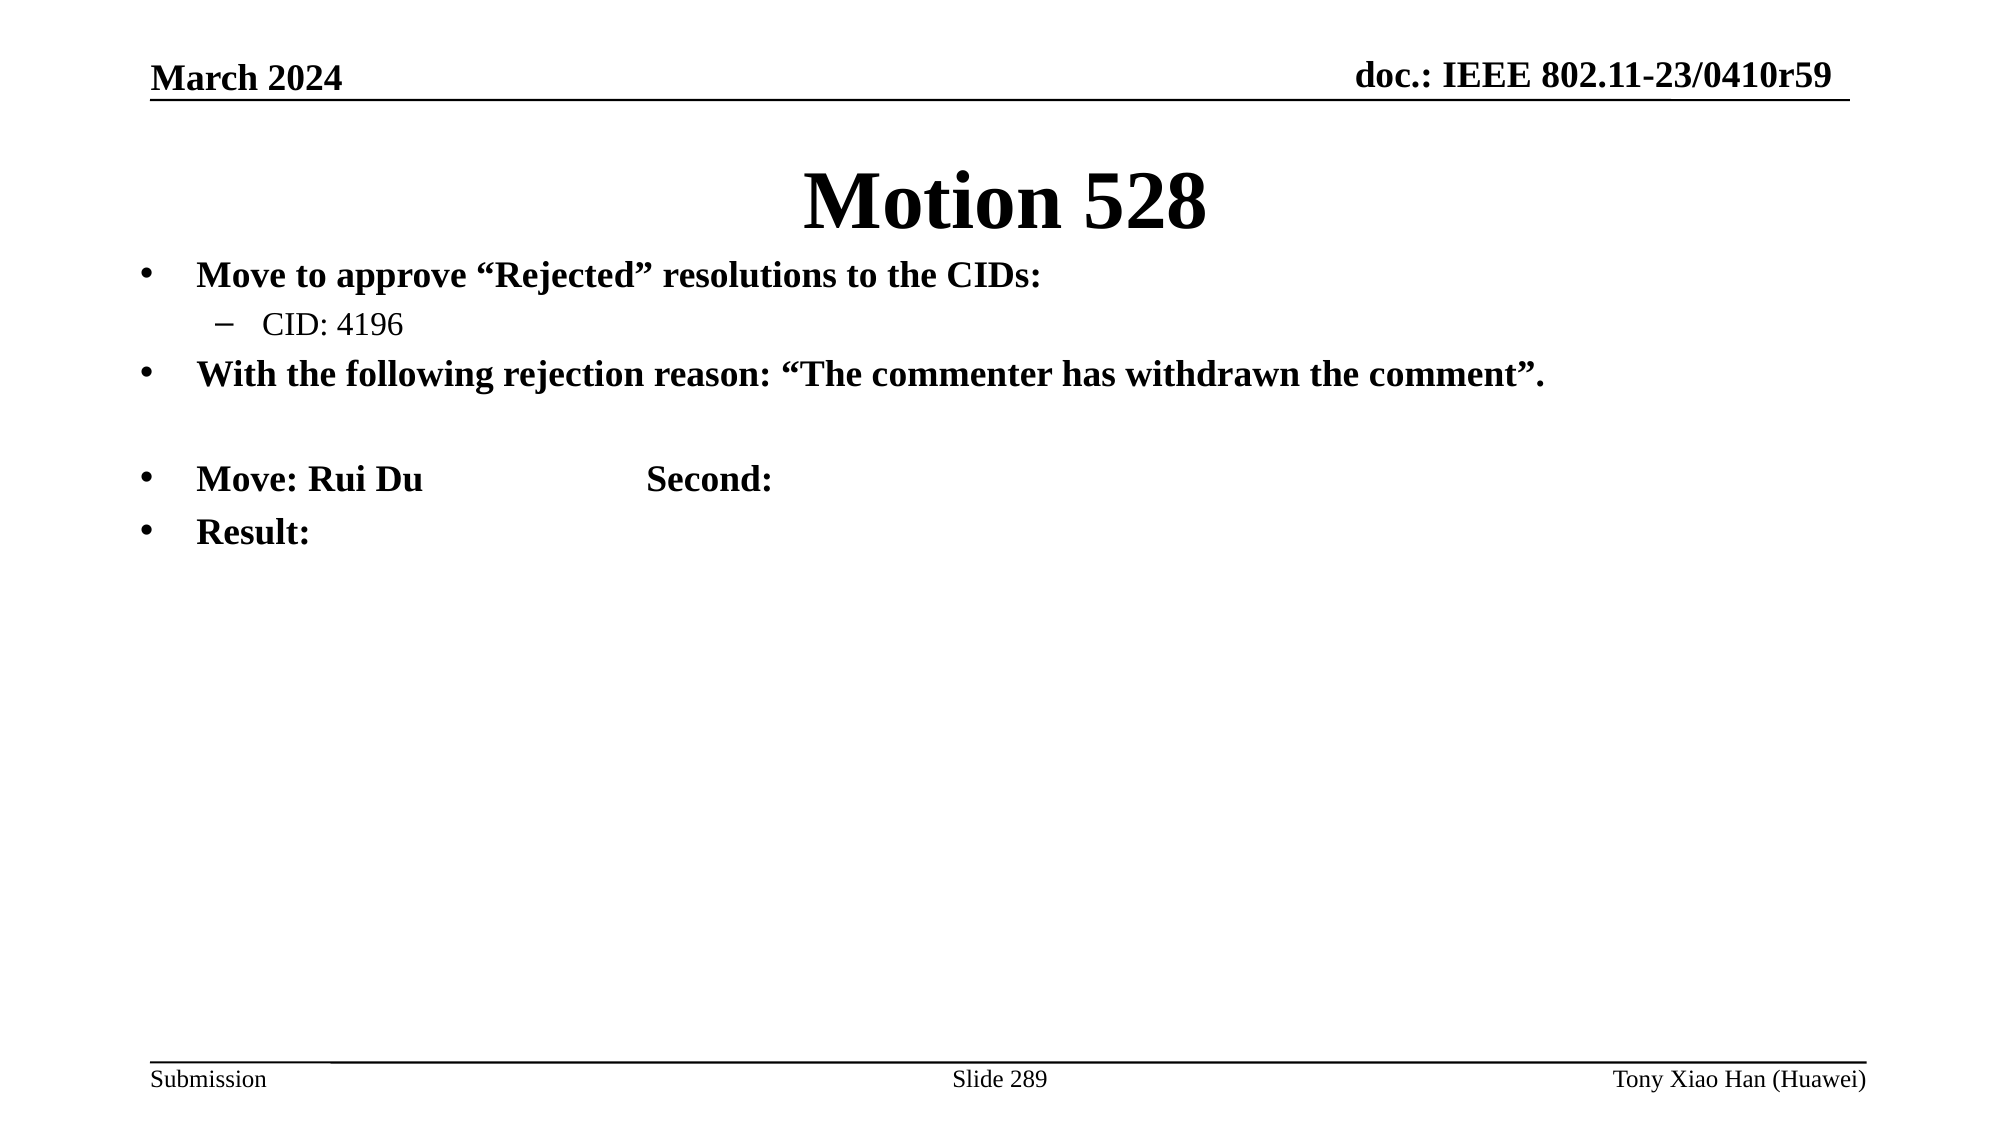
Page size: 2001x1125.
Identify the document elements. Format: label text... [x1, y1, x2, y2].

text_box Move to approve “Rejected” resolutions to the CIDs: CID: 4196 With the following rejection reason: “The commenter has withdrawn the comment”. Move: Rui Du Second: Result: [125, 212, 1888, 988]
text_box Motion 528 [368, 137, 1644, 212]
